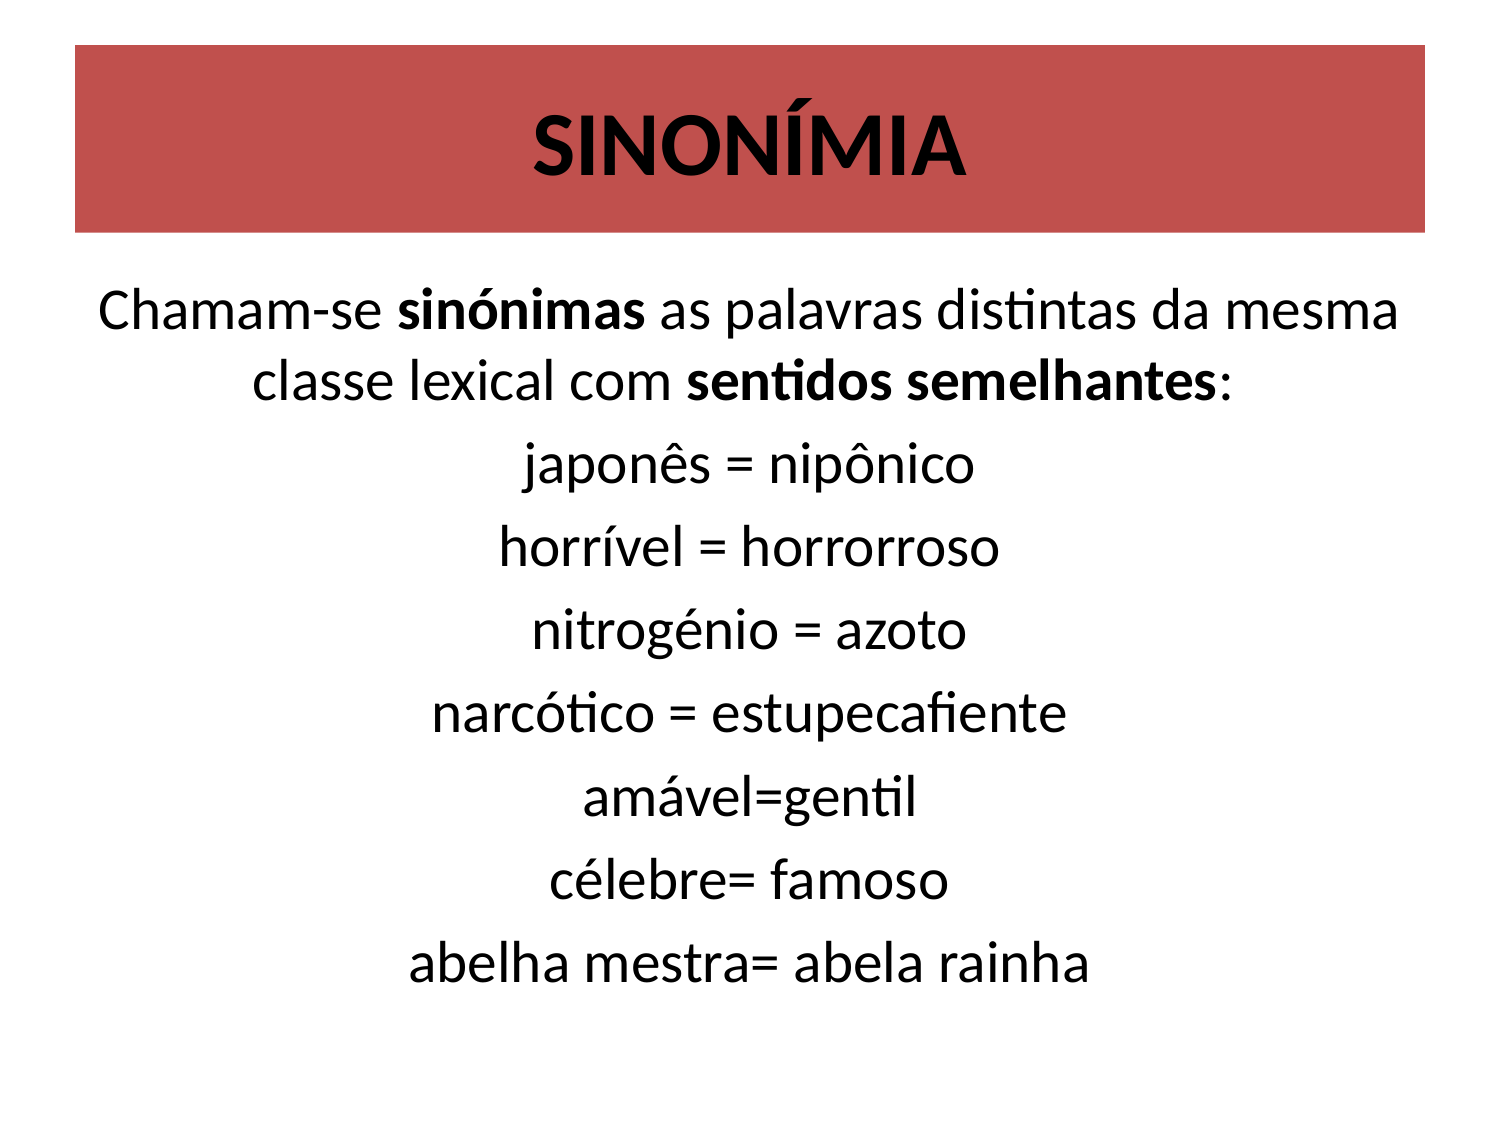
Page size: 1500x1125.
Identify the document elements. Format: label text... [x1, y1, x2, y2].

title SINONÍMIA [75, 45, 1425, 233]
list Chamam-se sinónimas as palavras distintas da mesma classe lexical com sentidos semelhantes: japonês = nipônico horrível = horrorroso nitrogénio = azoto narcótico = estupecafiente amável=gentil célebre= famoso abelha mestra= abela rainha [75, 262, 1425, 1005]
